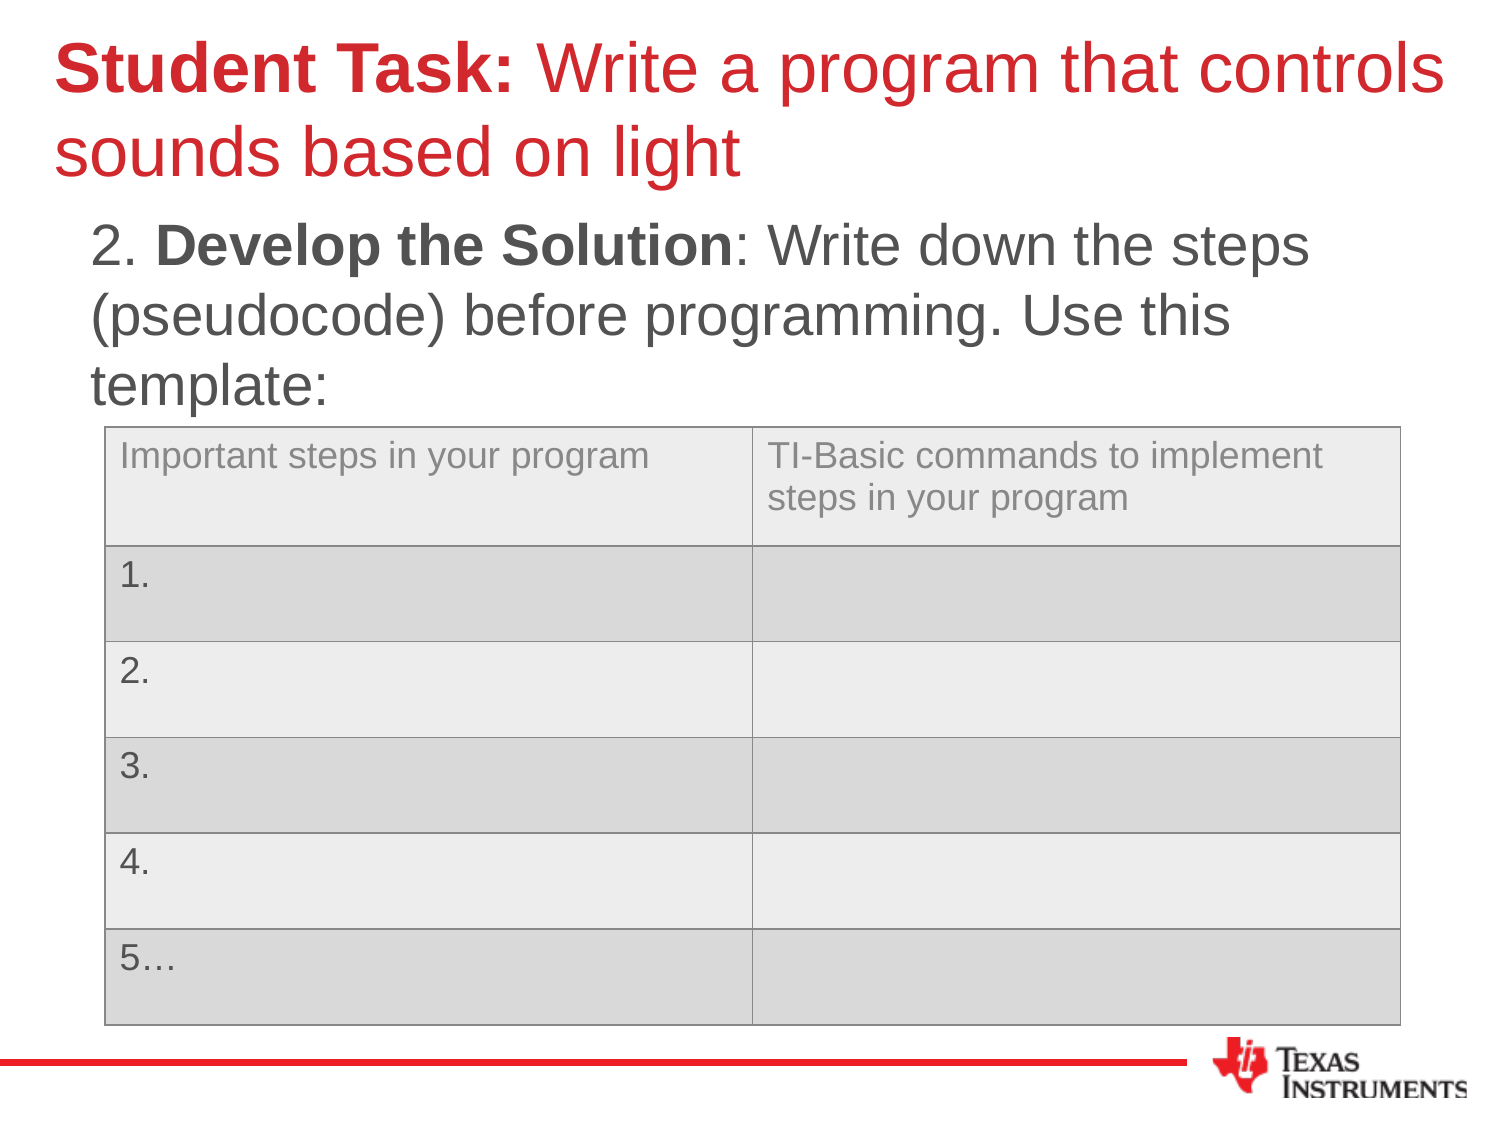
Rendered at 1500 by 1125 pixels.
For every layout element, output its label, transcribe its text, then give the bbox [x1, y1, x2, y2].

table_cell 5… [106, 930, 752, 1024]
table_cell [753, 834, 1400, 928]
table_cell [753, 642, 1400, 737]
table_cell 4. [106, 834, 752, 928]
title Student Task: Write a program that controls sounds based on light [39, 12, 1465, 200]
table_cell 3. [106, 738, 752, 832]
list 2. Develop the Solution: Write down the steps (pseudocode) before programming. Use this template: [75, 200, 1425, 975]
table_cell [753, 547, 1400, 641]
table_cell 1. [106, 547, 752, 641]
table_cell 2. [106, 642, 752, 737]
table_header Important steps in your program [106, 428, 752, 545]
table_header TI-Basic commands to implement steps in your program [753, 428, 1400, 545]
table_cell [753, 738, 1400, 832]
table_cell [753, 930, 1400, 1024]
